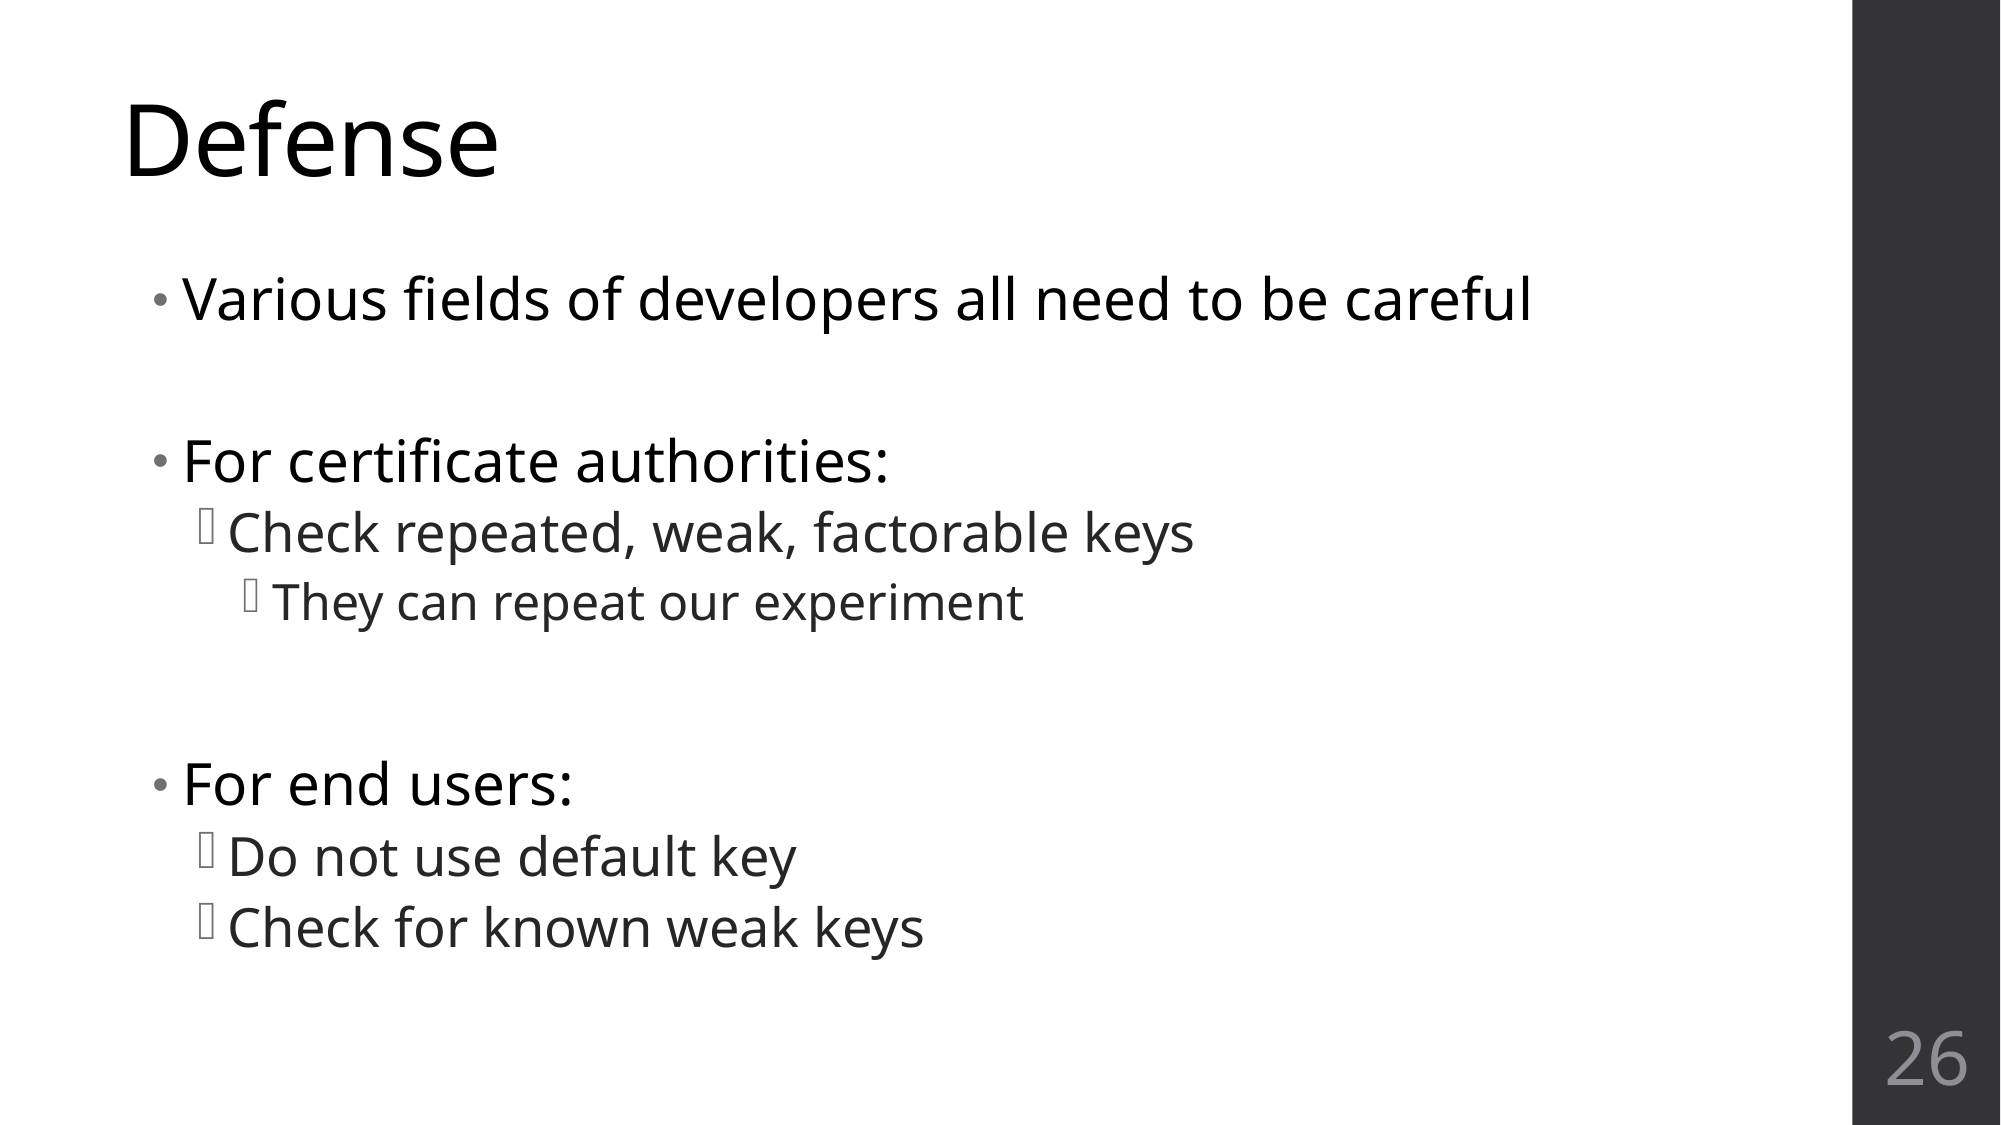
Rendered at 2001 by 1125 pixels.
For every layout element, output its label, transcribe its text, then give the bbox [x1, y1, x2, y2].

slide_number 26 [1852, 1012, 2000, 1110]
list Various fields of developers all need to be careful For certificate authorities: Check repeated, weak, factorable keys They can repeat our experiment For end users: Do not use default key Check for known weak keys [137, 260, 1845, 1100]
title Defense [106, 45, 1659, 206]
